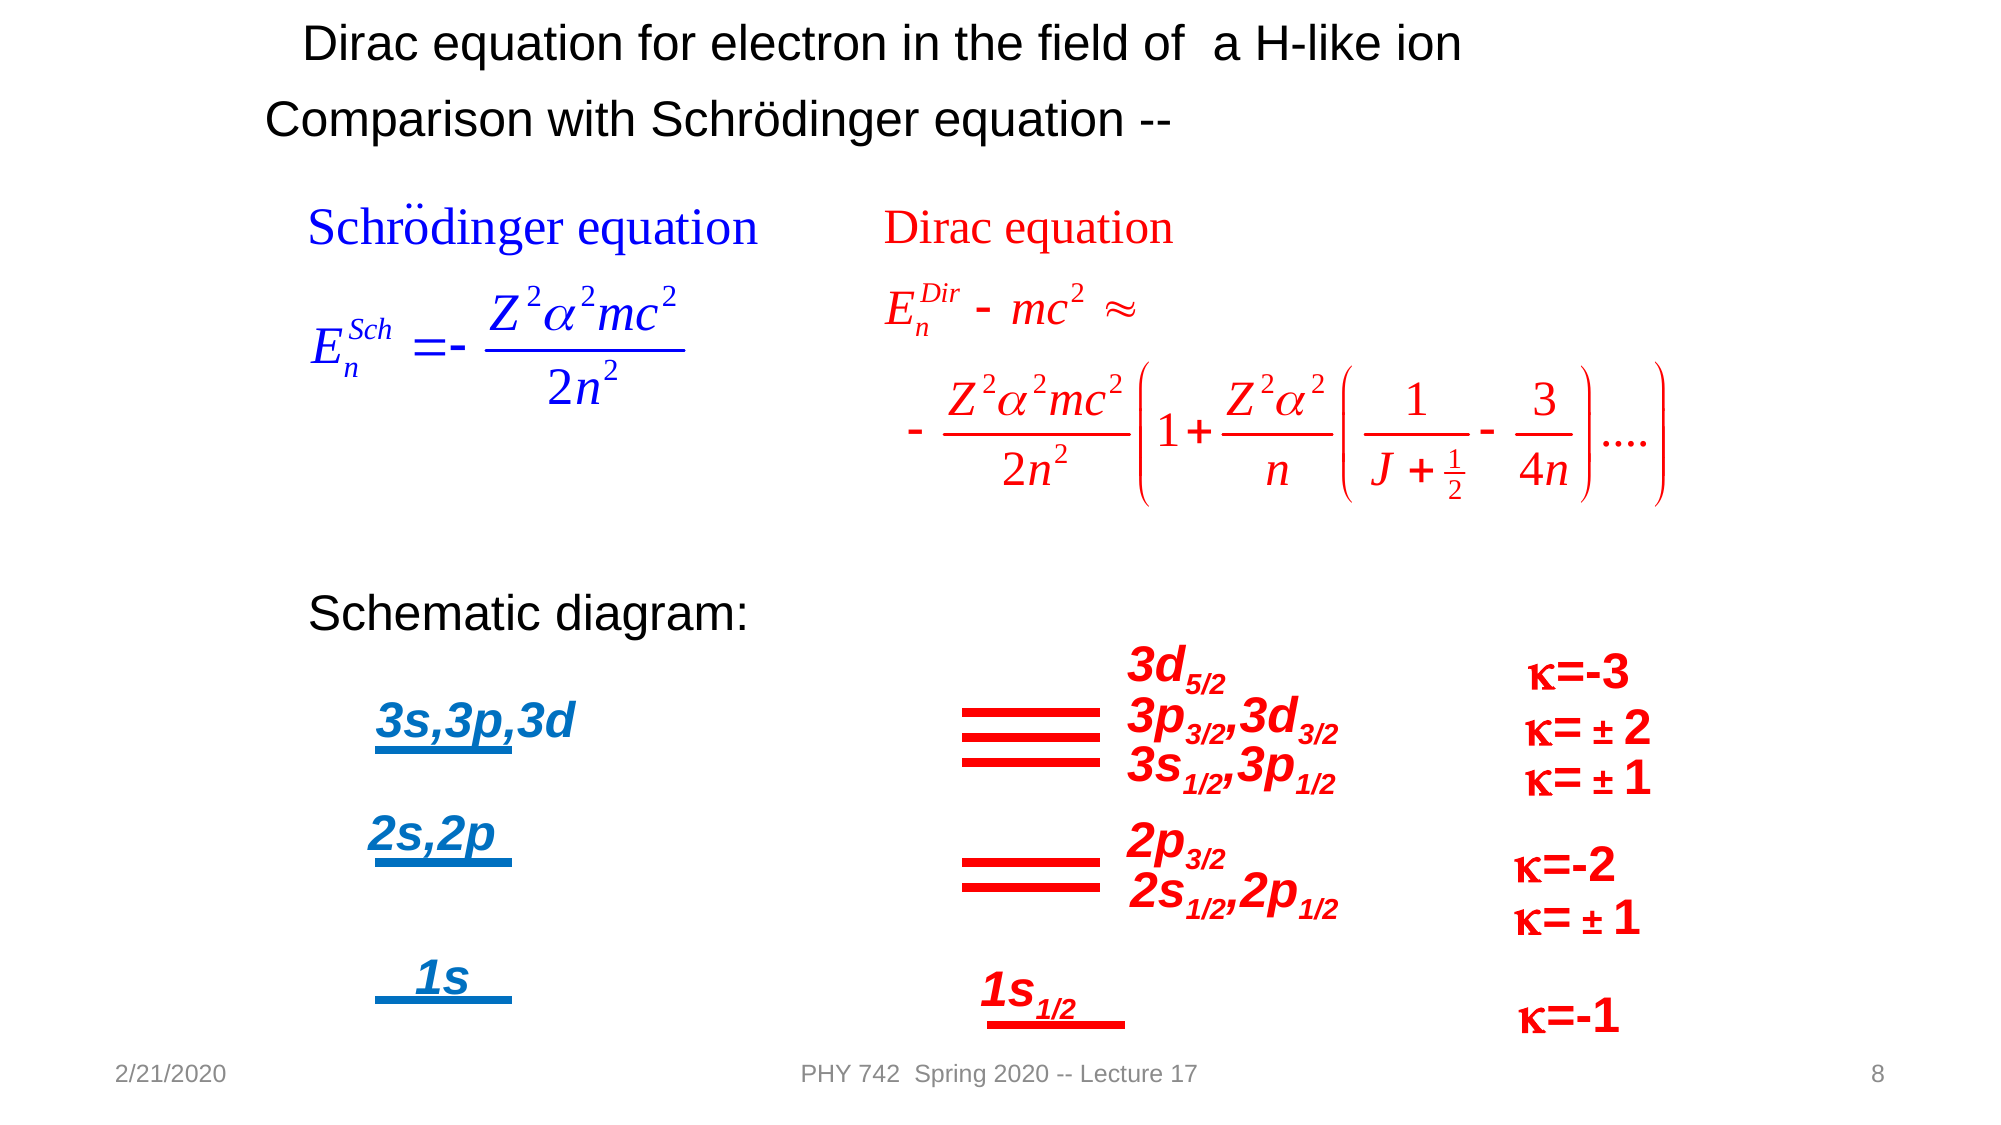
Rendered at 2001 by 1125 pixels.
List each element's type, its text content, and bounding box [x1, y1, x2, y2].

text_box k=-3 [1513, 631, 1677, 707]
text_box 3s1/2,3p1/2 [1112, 758, 1510, 808]
text_box k= ± 2 [1510, 687, 1688, 763]
text_box 1s1/2 [965, 949, 1375, 1033]
text_box 3s,3p,3d [360, 680, 638, 756]
text_box 1s [399, 937, 500, 999]
text_box Schematic diagram: [293, 573, 1188, 648]
text_box Comparison with Schrödinger equation -- [249, 79, 1613, 155]
slide_number 8 [1433, 1042, 1900, 1103]
text_box 2p3/2 [1112, 808, 1522, 883]
text_box 3p3/2,3d3/2 [1112, 708, 1510, 758]
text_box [304, 199, 765, 414]
text_box 2s1/2,2p1/2 [1115, 883, 1500, 933]
text_box 3d5/2 [1112, 624, 1522, 708]
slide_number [99, 1042, 567, 1103]
text_box Dirac equation for electron in the field of a H-like ion [287, 3, 1638, 79]
text_box 2s,2p [353, 792, 563, 868]
text_box k=-1 [1504, 974, 1667, 1050]
text_box k=-2 [1499, 824, 1663, 899]
text_box k= ± 1 [1500, 876, 1677, 952]
footer PHY 742 Spring 2020 -- Lecture 17 [683, 1042, 1317, 1103]
text_box 1s [399, 1009, 500, 1013]
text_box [878, 203, 1677, 514]
text_box k= ± 1 [1510, 763, 1688, 813]
